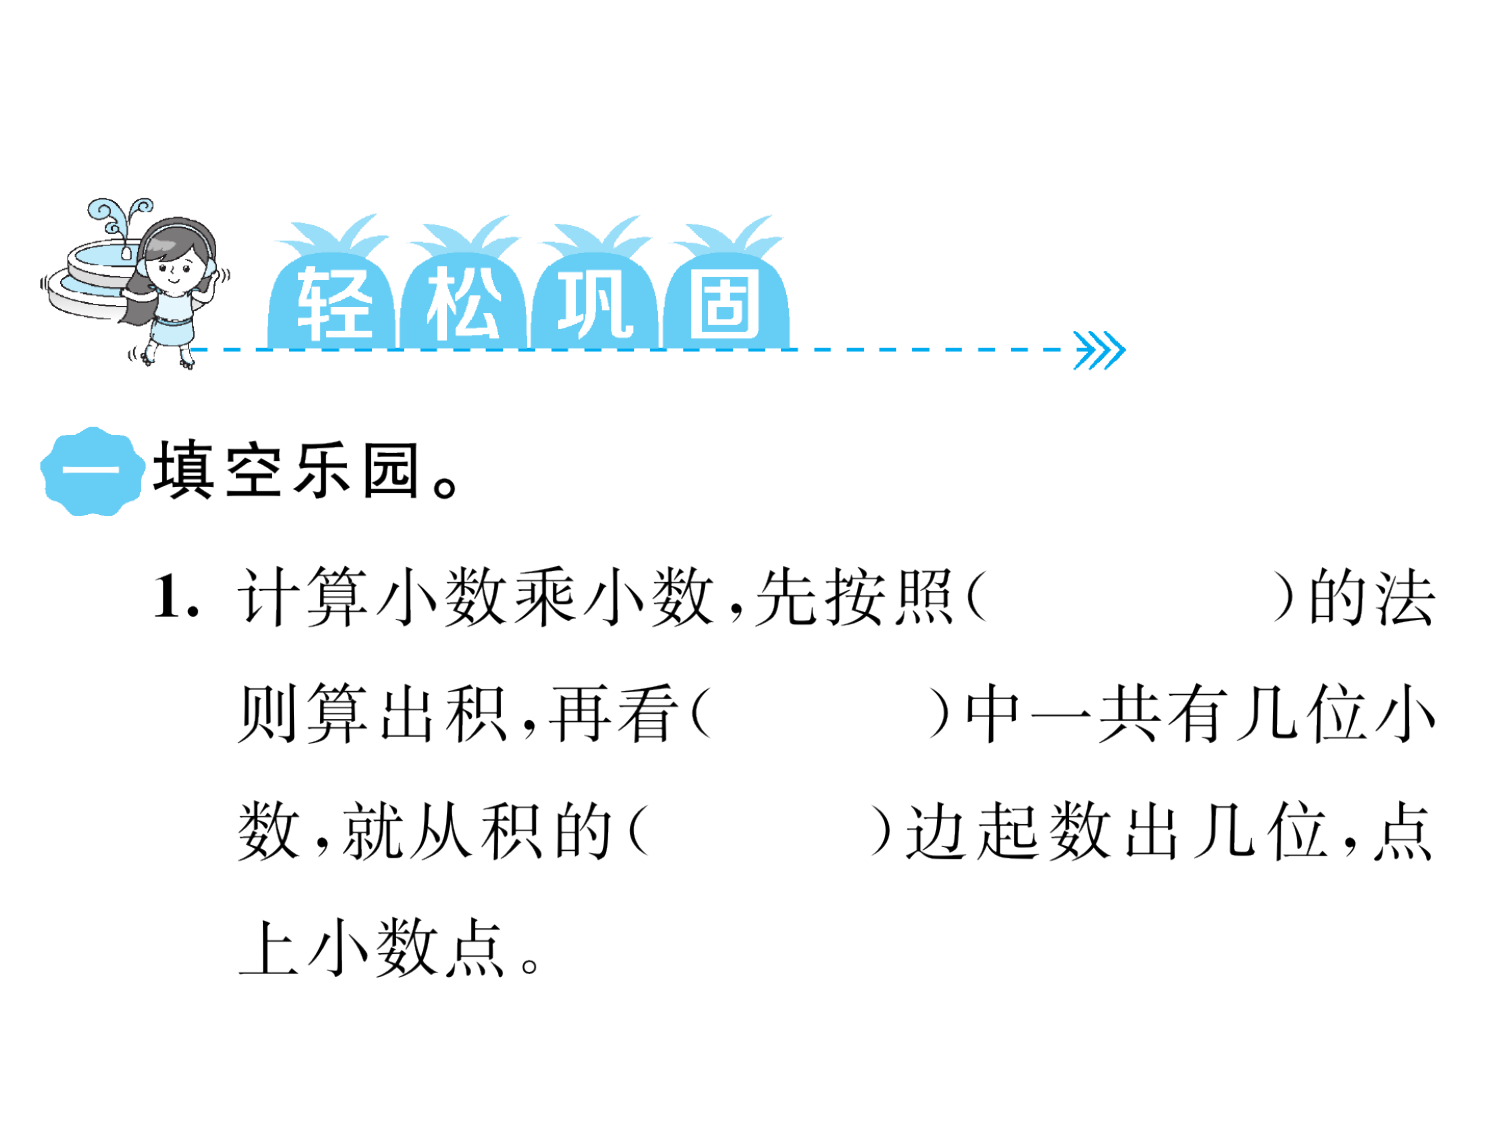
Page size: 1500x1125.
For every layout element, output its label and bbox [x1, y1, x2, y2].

picture [35, 177, 1453, 1003]
